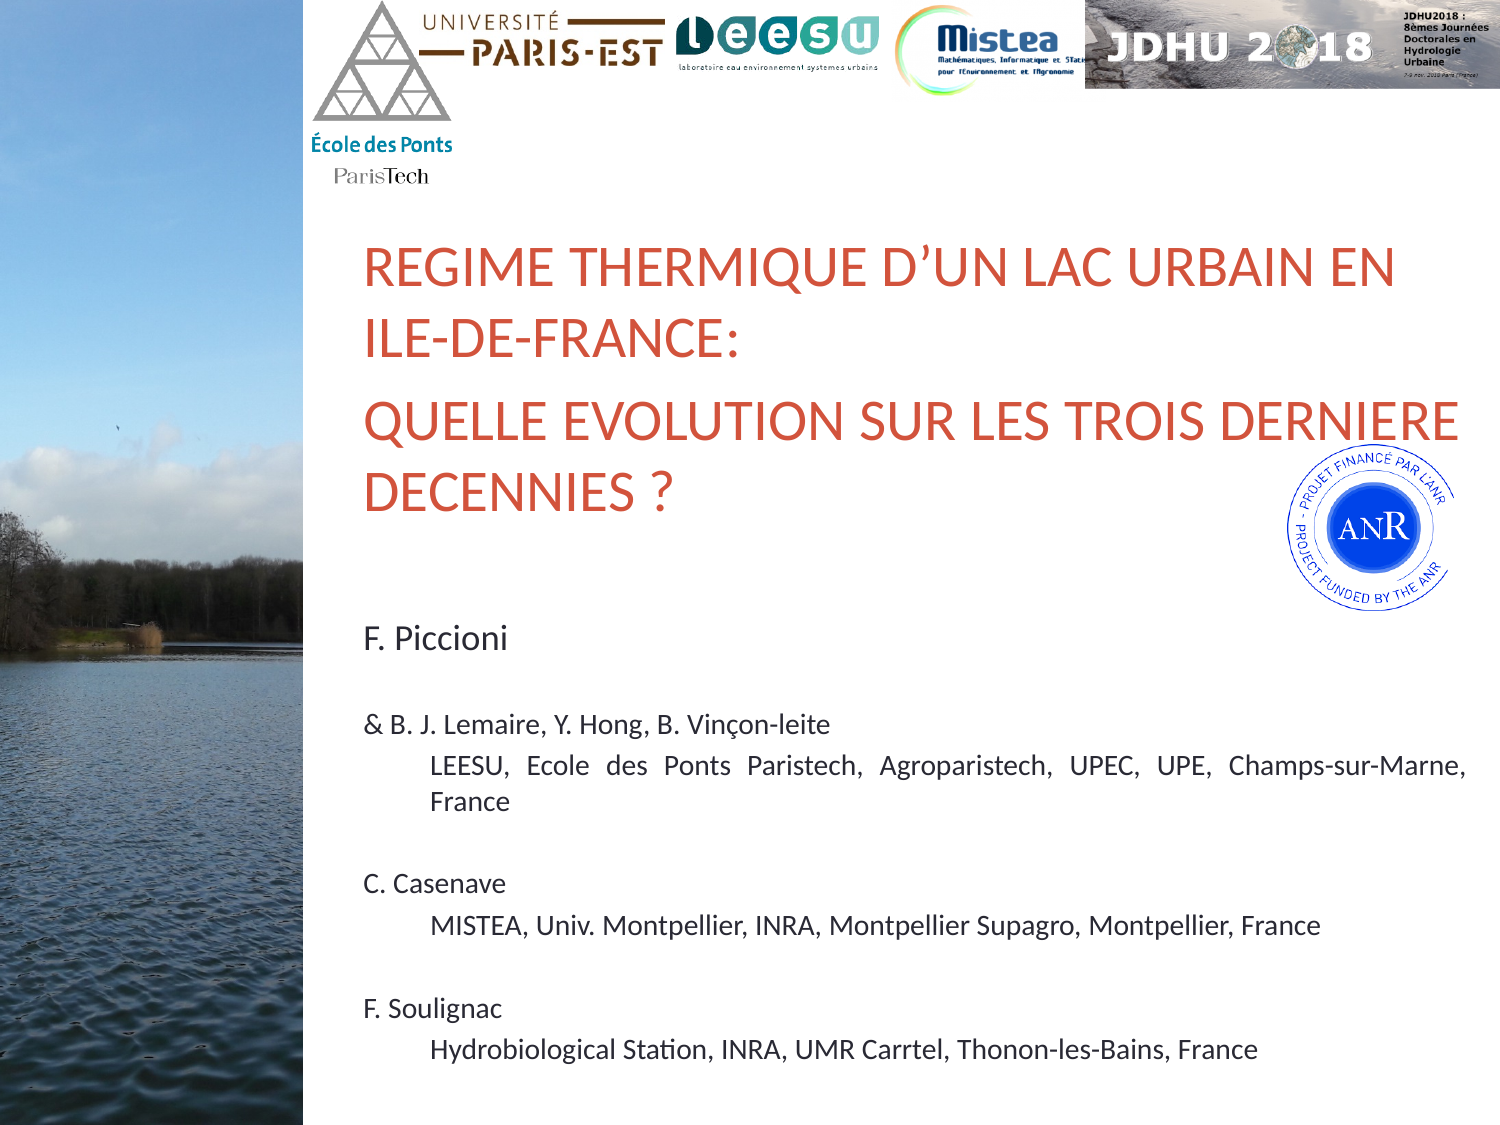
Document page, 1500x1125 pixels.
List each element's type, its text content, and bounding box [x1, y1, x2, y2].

picture [1286, 444, 1454, 611]
subtitle REGIME THERMIQUE D’UN LAC URBAIN EN ILE-DE-FRANCE: QUELLE EVOLUTION SUR LES TROIS DERNIERE DECENNIES ? F. Piccioni & B. J. Lemaire, Y. Hong, B. Vinçon-leite LEESU, Ecole des Ponts Paristech, Agroparistech, UPEC, UPE, Champs-sur-Marne, France C. Casenave MISTEA, Univ. Montpellier, INRA, Montpellier Supagro, Montpellier, France F. Soulignac Hydrobiological Station, INRA, UMR Carrtel, Thonon-les-Bains, France [348, 219, 1483, 1083]
picture [0, 0, 303, 1125]
picture [312, 0, 1500, 185]
